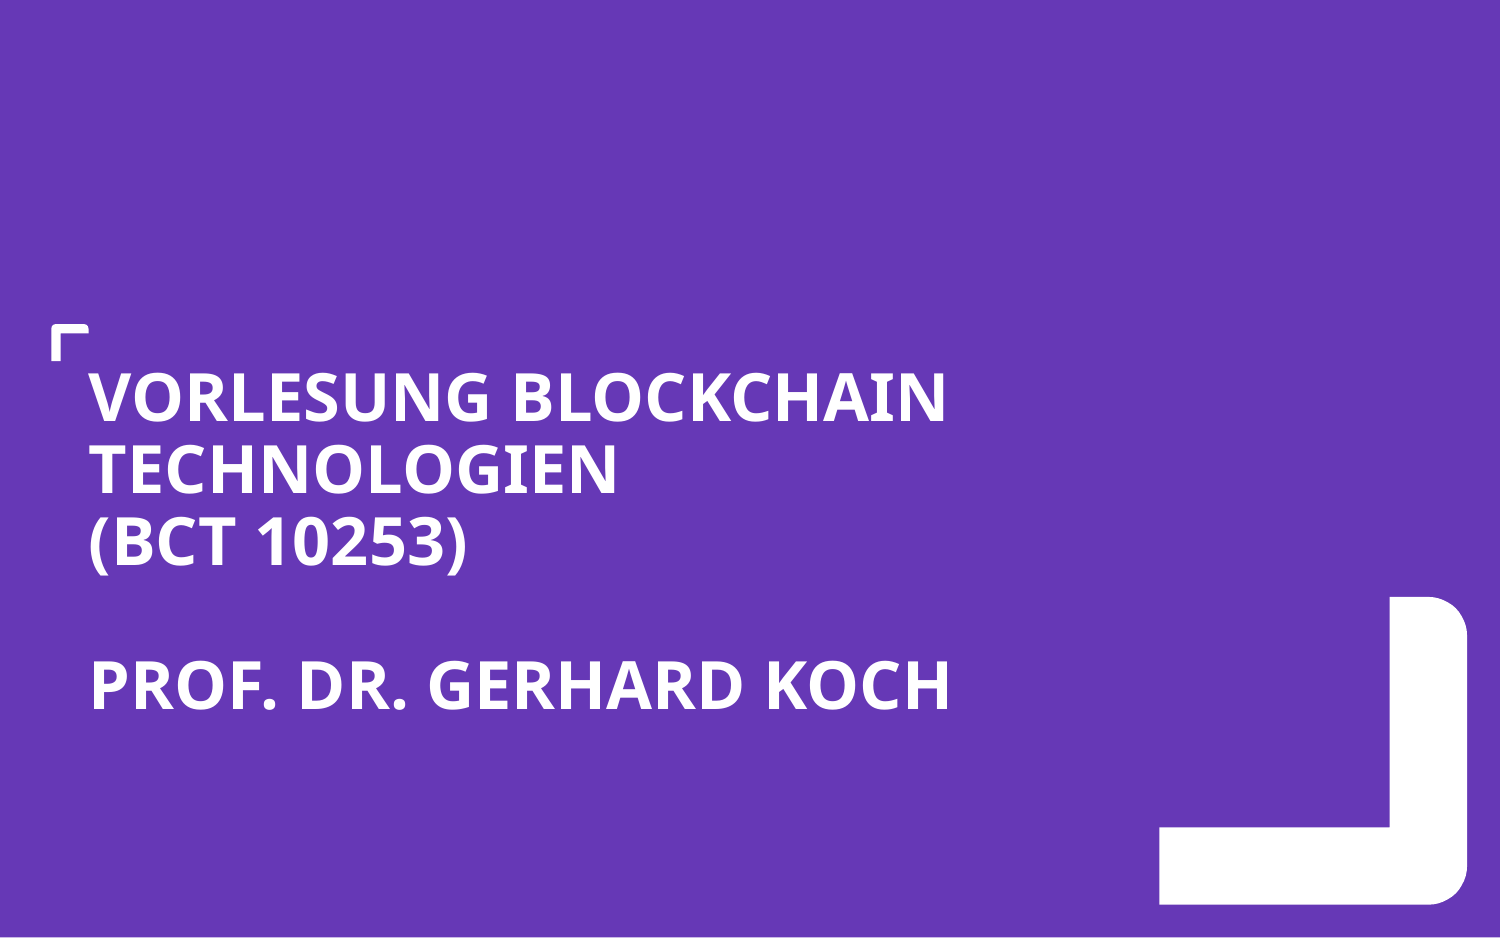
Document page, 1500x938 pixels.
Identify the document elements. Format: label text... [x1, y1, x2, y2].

title VORLESUNG BLOCKCHAIN TECHNOLOGIEN (BCT 10253) PROF. DR. GERHARD KOCH [88, 363, 1265, 581]
